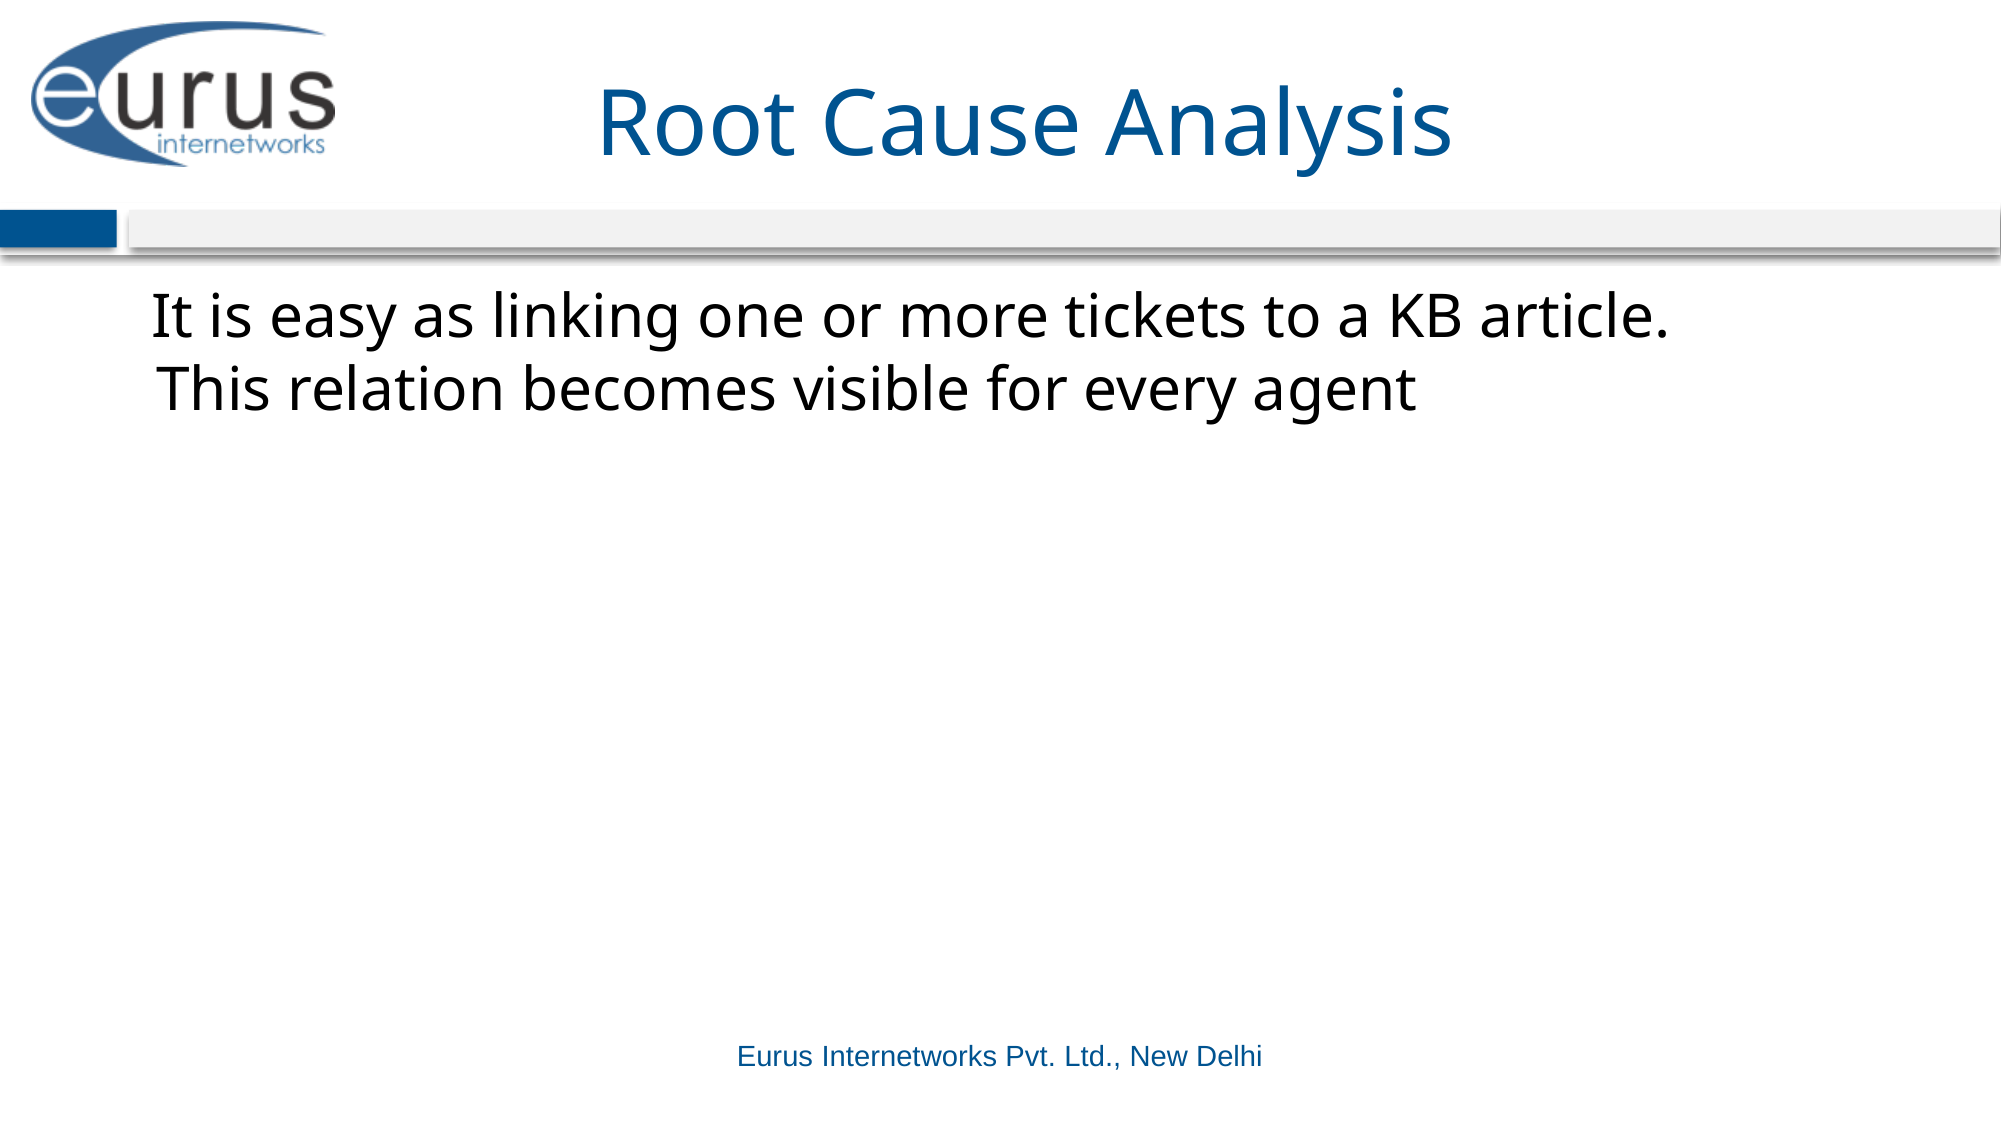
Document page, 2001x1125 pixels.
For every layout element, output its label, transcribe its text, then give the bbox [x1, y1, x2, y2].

list It is easy as linking one or more tickets to a KB article. This relation becomes visible for every agent [88, 269, 1814, 984]
picture [31, 21, 335, 167]
text_box Eurus Internetworks Pvt. Ltd., New Delhi [0, 1024, 2000, 1085]
title Root Cause Analysis [134, 37, 1918, 200]
